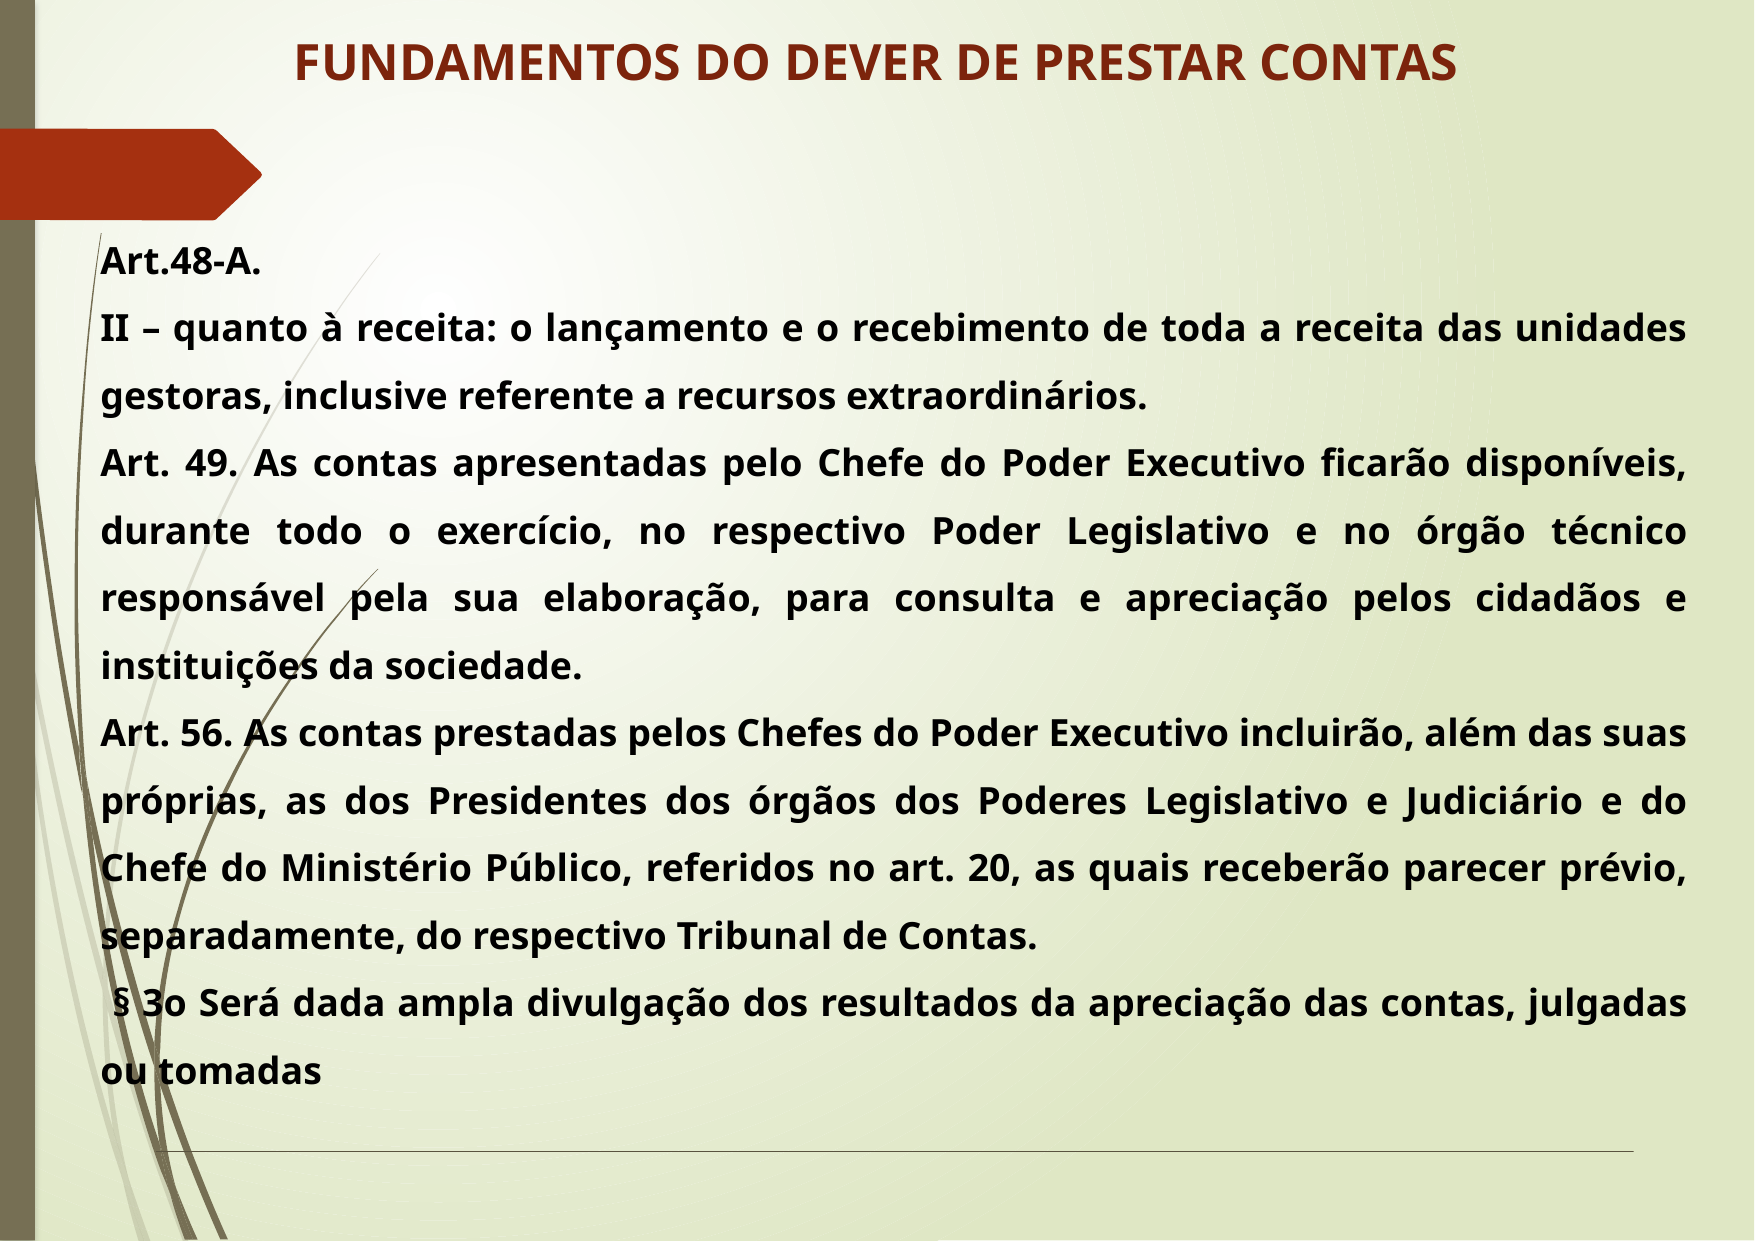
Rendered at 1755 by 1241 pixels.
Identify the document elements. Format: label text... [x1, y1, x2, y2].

text_box Art.48-A. II – quanto à receita: o lançamento e o recebimento de toda a receita das unidades gestoras, inclusive referente a recursos extraordinários. Art. 49. As contas apresentadas pelo Chefe do Poder Executivo ficarão disponíveis, durante todo o exercício, no respectivo Poder Legislativo e no órgão técnico responsável pela sua elaboração, para consulta e apreciação pelos cidadãos e instituições da sociedade. Art. 56. As contas prestadas pelos Chefes do Poder Executivo incluirão, além das suas próprias, as dos Presidentes dos órgãos dos Poderes Legislativo e Judiciário e do Chefe do Ministério Público, referidos no art. 20, as quais receberão parecer prévio, separadamente, do respectivo Tribunal de Contas. § 3o Será dada ampla divulgação dos resultados da apreciação das contas, julgadas ou tomadas [85, 206, 1704, 1167]
text_box FUNDAMENTOS DO DEVER DE PRESTAR CONTAS [0, 0, 1755, 99]
